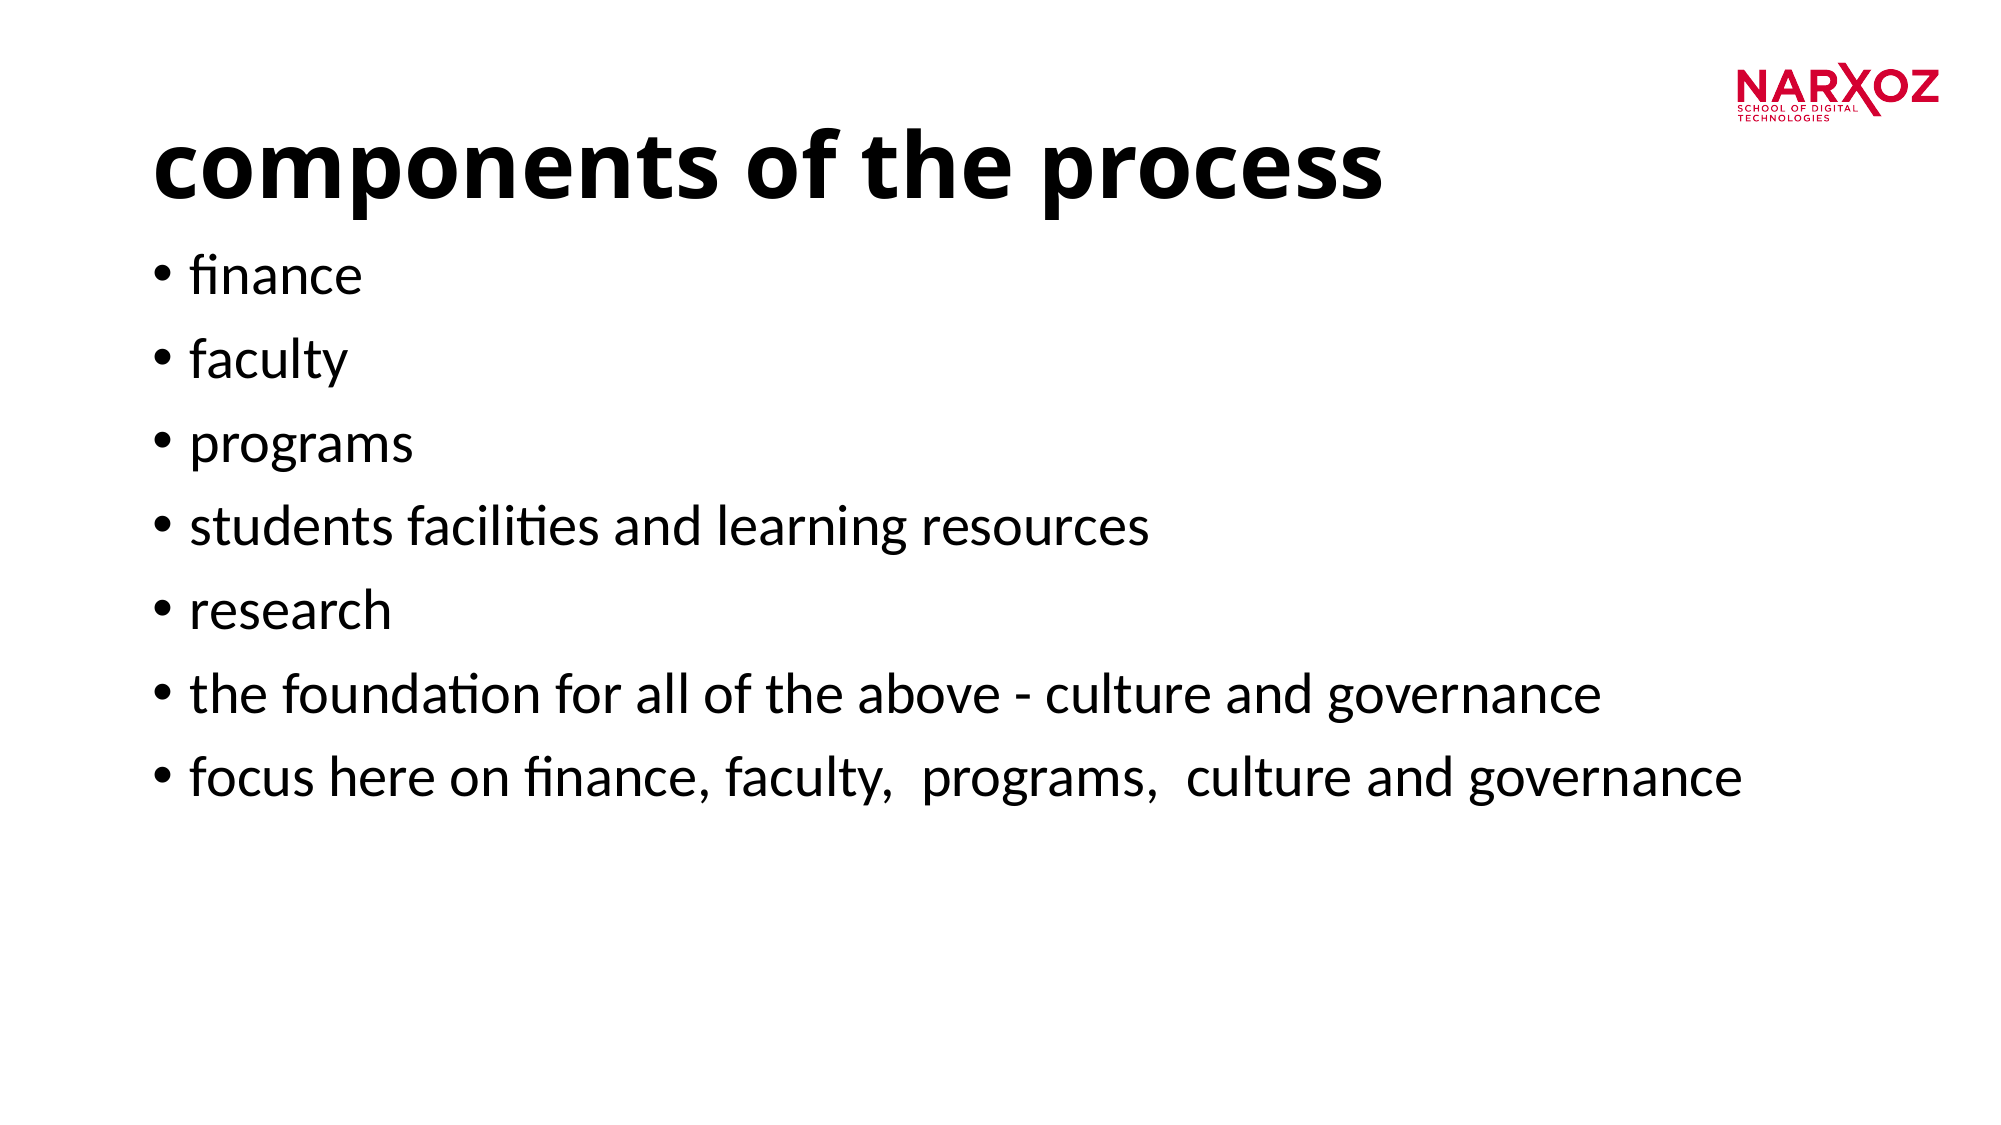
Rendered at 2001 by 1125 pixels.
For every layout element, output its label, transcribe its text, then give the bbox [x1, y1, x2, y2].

title components of the process [137, 59, 1863, 237]
list finance faculty programs students facilities and learning resources research the foundation for all of the above - culture and governance focus here on finance, faculty, programs, culture and governance [137, 237, 1863, 951]
picture [1705, 30, 1971, 149]
